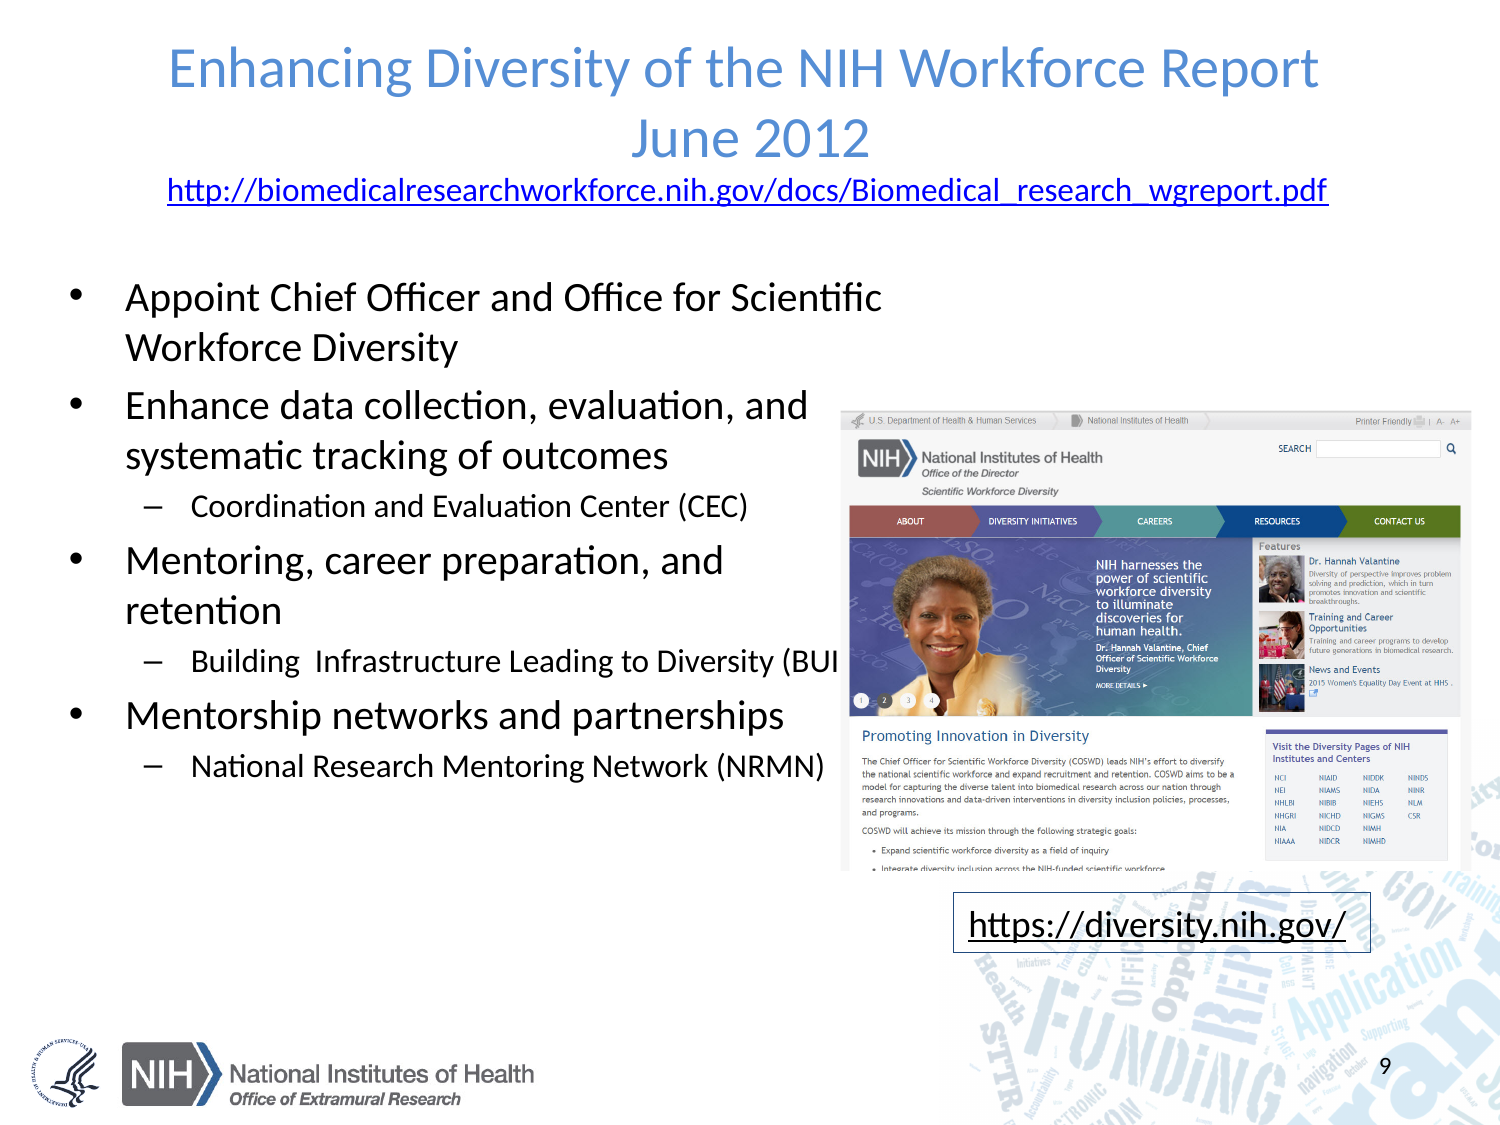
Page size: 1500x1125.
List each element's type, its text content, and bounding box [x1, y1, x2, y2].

text_box https://diversity.nih.gov/ [953, 892, 1371, 953]
slide_number 9 [1364, 1042, 1425, 1103]
picture [111, 1028, 541, 1115]
title Enhancing Diversity of the NIH Workforce Report June 2012 http://biomedicalresearchworkforce.nih.gov/docs/Biomedical_research_wgreport.pdf [78, 38, 1425, 199]
picture [840, 410, 1472, 871]
list Appoint Chief Officer and Office for Scientific Workforce Diversity Enhance data collection, evaluation, and systematic tracking of outcomes Coordination and Evaluation Center (CEC) Mentoring, career preparation, and retention Building Infrastructure Leading to Diversity (BUILD) Mentorship networks and partnerships National Research Mentoring Network (NRMN) [53, 262, 900, 723]
